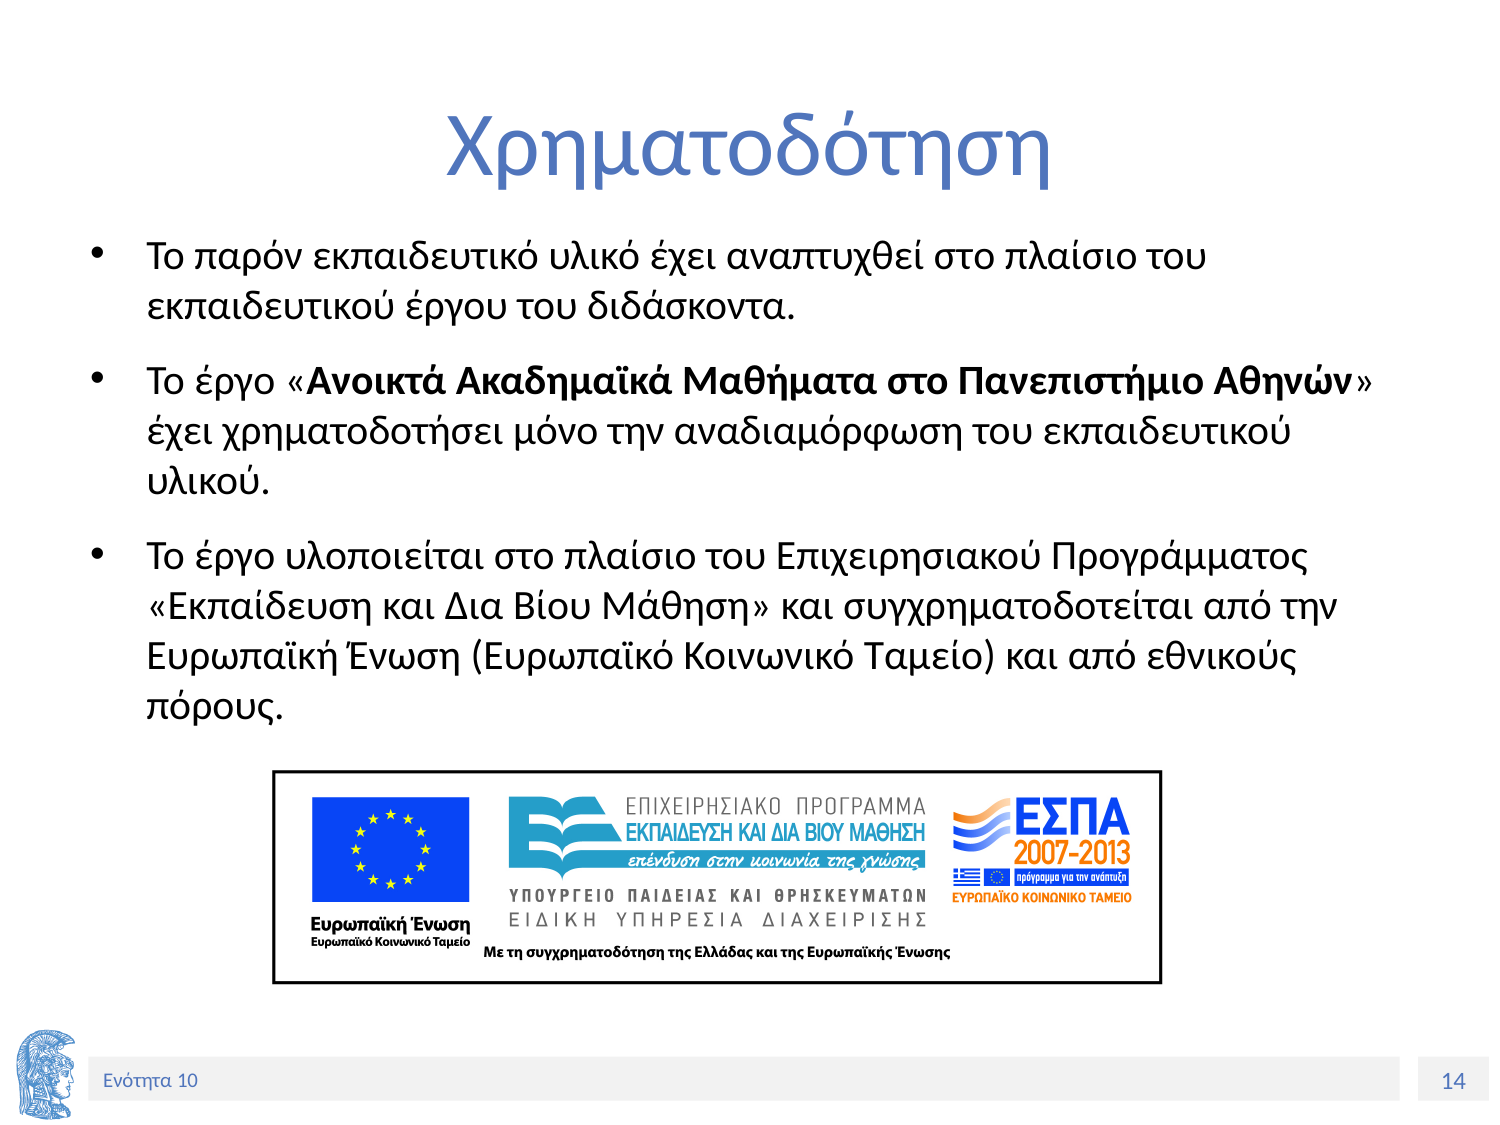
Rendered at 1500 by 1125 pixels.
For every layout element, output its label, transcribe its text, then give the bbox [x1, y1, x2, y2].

list Το παρόν εκπαιδευτικό υλικό έχει αναπτυχθεί στo πλαίσιo του εκπαιδευτικού έργου του διδάσκοντα. Το έργο «Ανοικτά Ακαδημαϊκά Μαθήματα στο Πανεπιστήμιο Αθηνών» έχει χρηματοδοτήσει μόνο την αναδιαμόρφωση του εκπαιδευτικού υλικού. Το έργο υλοποιείται στο πλαίσιο του Επιχειρησιακού Προγράμματος «Εκπαίδευση και Δια Βίου Μάθηση» και συγχρηματοδοτείται από την Ευρωπαϊκή Ένωση (Ευρωπαϊκό Κοινωνικό Ταμείο) και από εθνικούς πόρους. [75, 219, 1425, 963]
title Χρηματοδότηση [75, 45, 1425, 219]
picture [9, 1026, 81, 1120]
picture [265, 762, 1169, 991]
